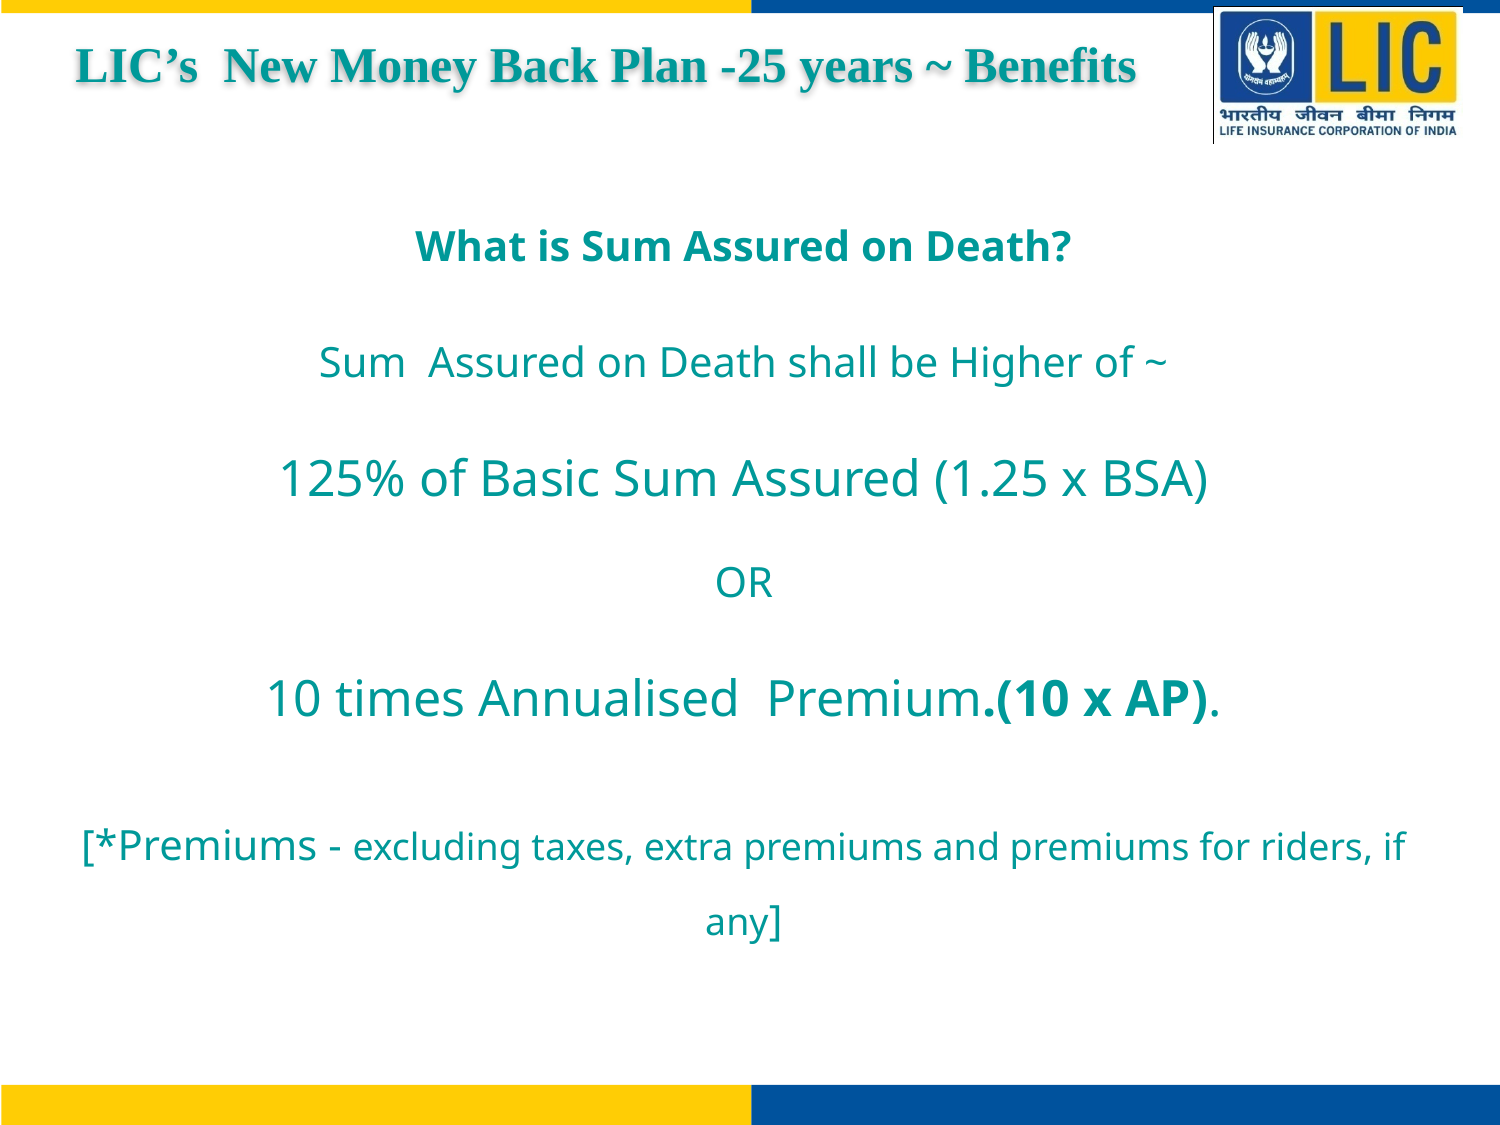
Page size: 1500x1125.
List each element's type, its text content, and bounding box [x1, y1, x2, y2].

text_box What is Sum Assured on Death? Sum Assured on Death shall be Higher of ~ 125% of Basic Sum Assured (1.25 x BSA) OR 10 times Annualised Premium.(10 x AP). [*Premiums - excluding taxes, extra premiums and premiums for riders, if any] [50, 187, 1438, 951]
picture [1213, 6, 1463, 144]
text_box LIC’s New Money Back Plan -25 years ~ Benefits [0, 24, 1213, 100]
